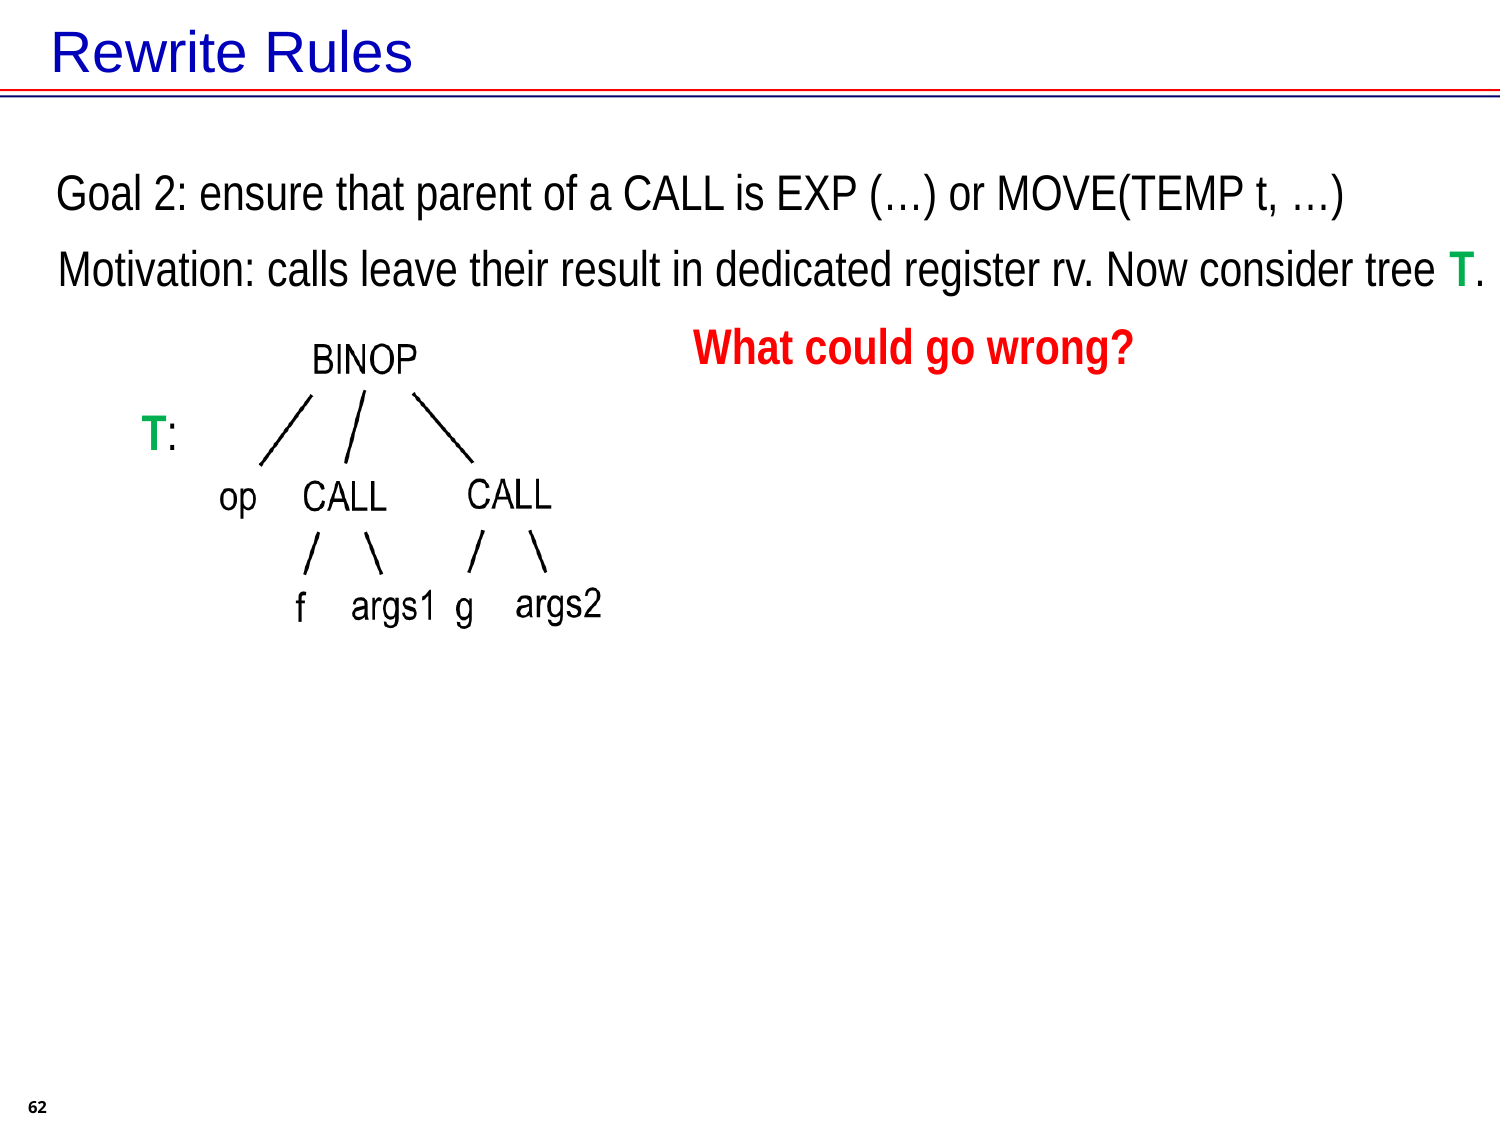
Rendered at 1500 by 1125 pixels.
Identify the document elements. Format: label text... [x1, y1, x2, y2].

title Rewrite Rules [35, 14, 1460, 84]
text_box T: [126, 392, 188, 468]
text_box What could go wrong? [678, 307, 1466, 383]
text_box Goal 2: ensure that parent of a CALL is EXP (…) or MOVE(TEMP t, …) [41, 153, 1373, 228]
picture [193, 320, 627, 657]
text_box Motivation: calls leave their result in dedicated register rv. Now consider tree T. [42, 229, 1500, 304]
slide_number 62 [0, 1089, 63, 1125]
